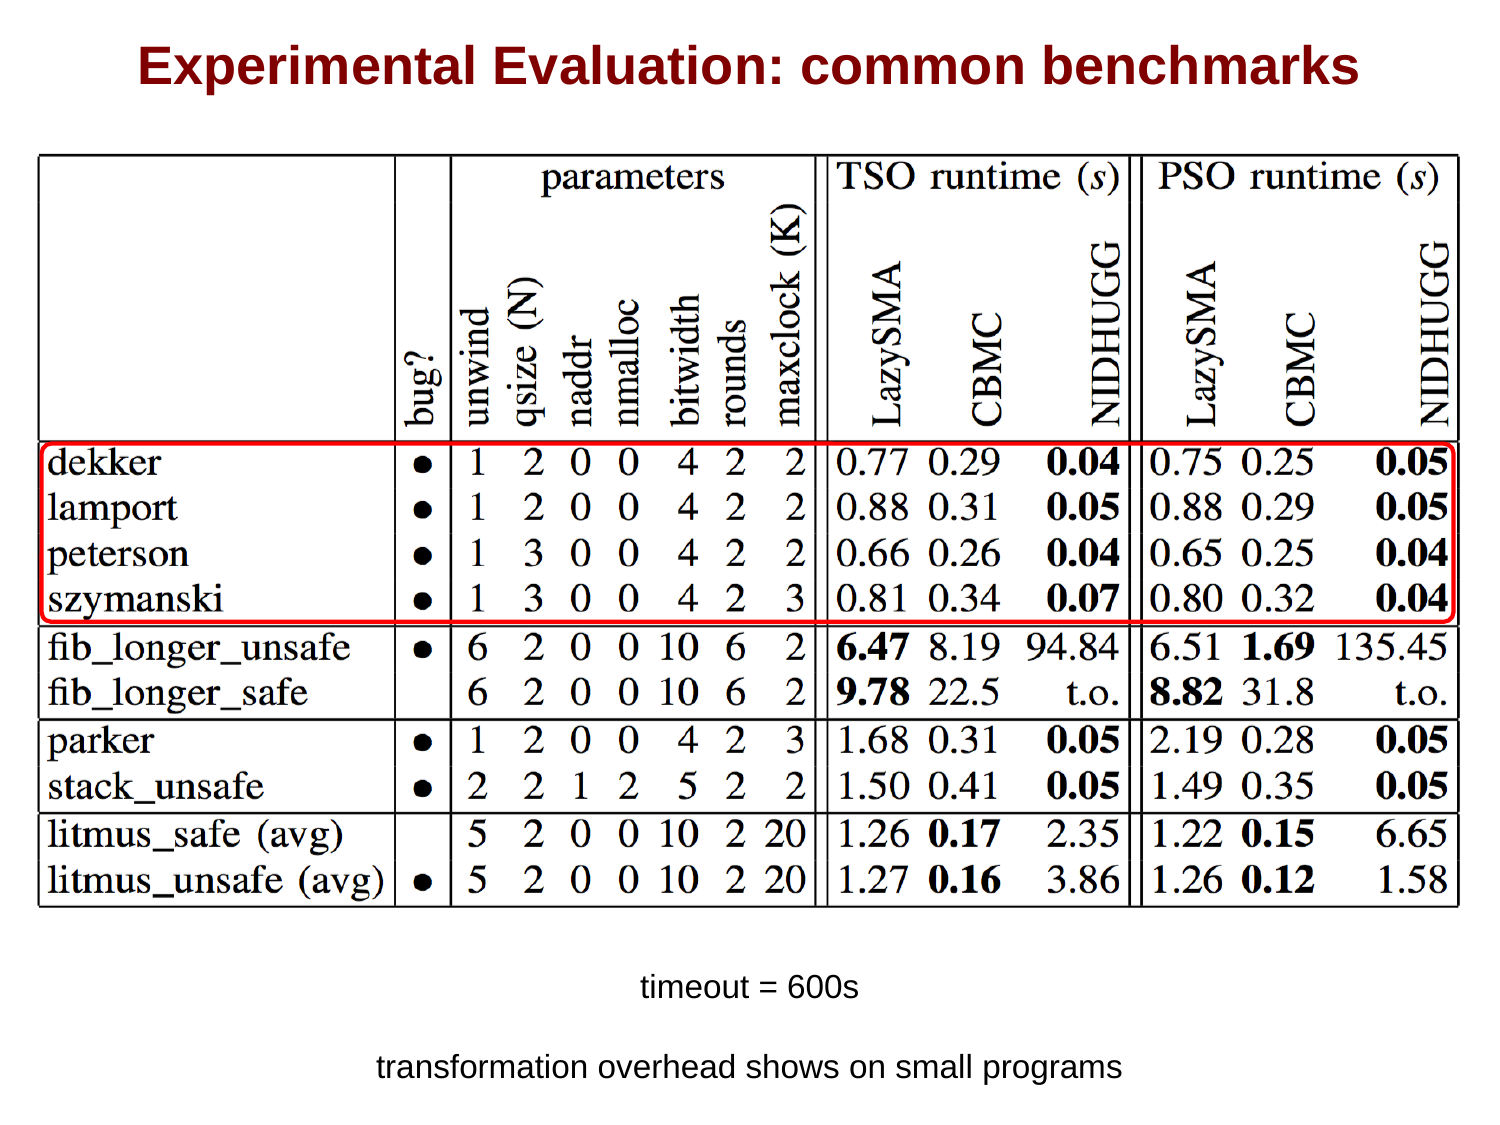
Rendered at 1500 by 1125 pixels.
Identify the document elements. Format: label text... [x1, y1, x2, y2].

title Experimental Evaluation: common benchmarks [0, 0, 1500, 126]
picture [20, 135, 1480, 927]
list timeout = 600s transformation overhead shows on small programs [24, 935, 1476, 1099]
